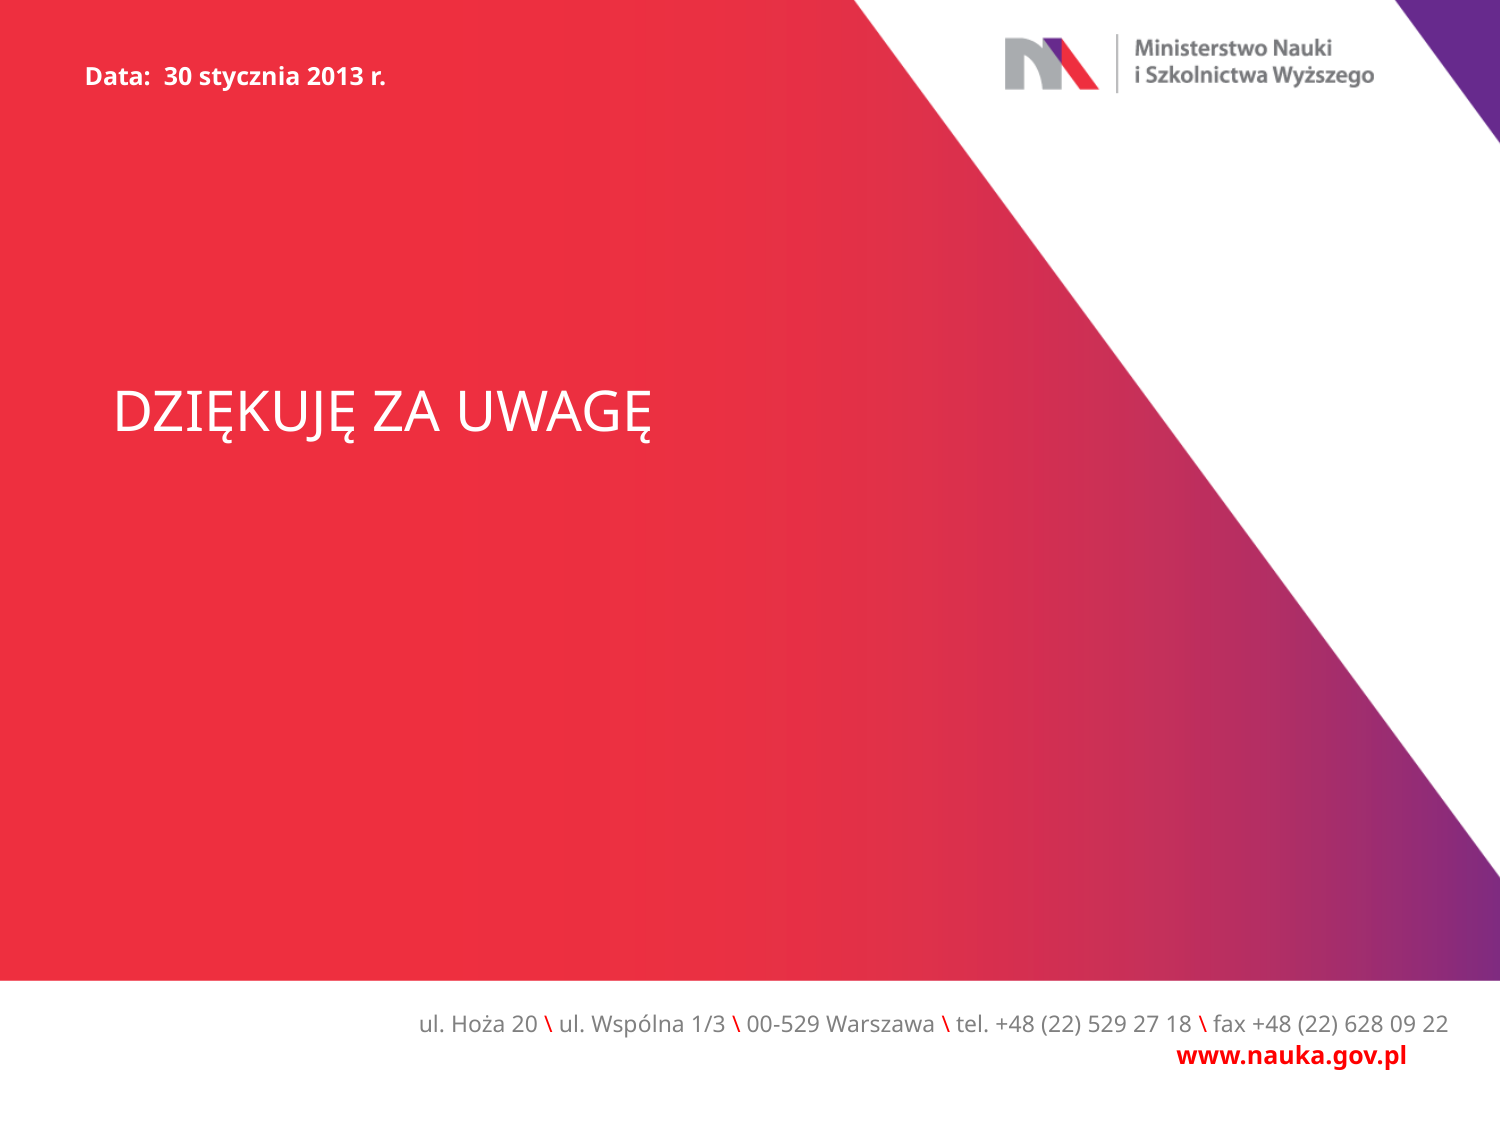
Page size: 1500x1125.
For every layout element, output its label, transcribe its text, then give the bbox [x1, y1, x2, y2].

text_box www.nauka.gov.pl [1176, 1039, 1408, 1070]
text_box DZIĘKUJĘ ZA UWAGĘ [112, 374, 669, 443]
text_box Data: 30 stycznia 2013 r. [84, 60, 387, 91]
picture [0, 0, 1500, 1125]
text_box ul. Hoża 20 \ ul. Wspólna 1/3 \ 00-529 Warszawa \ tel. +48 (22) 529 27 18 \ fax +48 (22) 628 09 22 [418, 1009, 1450, 1037]
